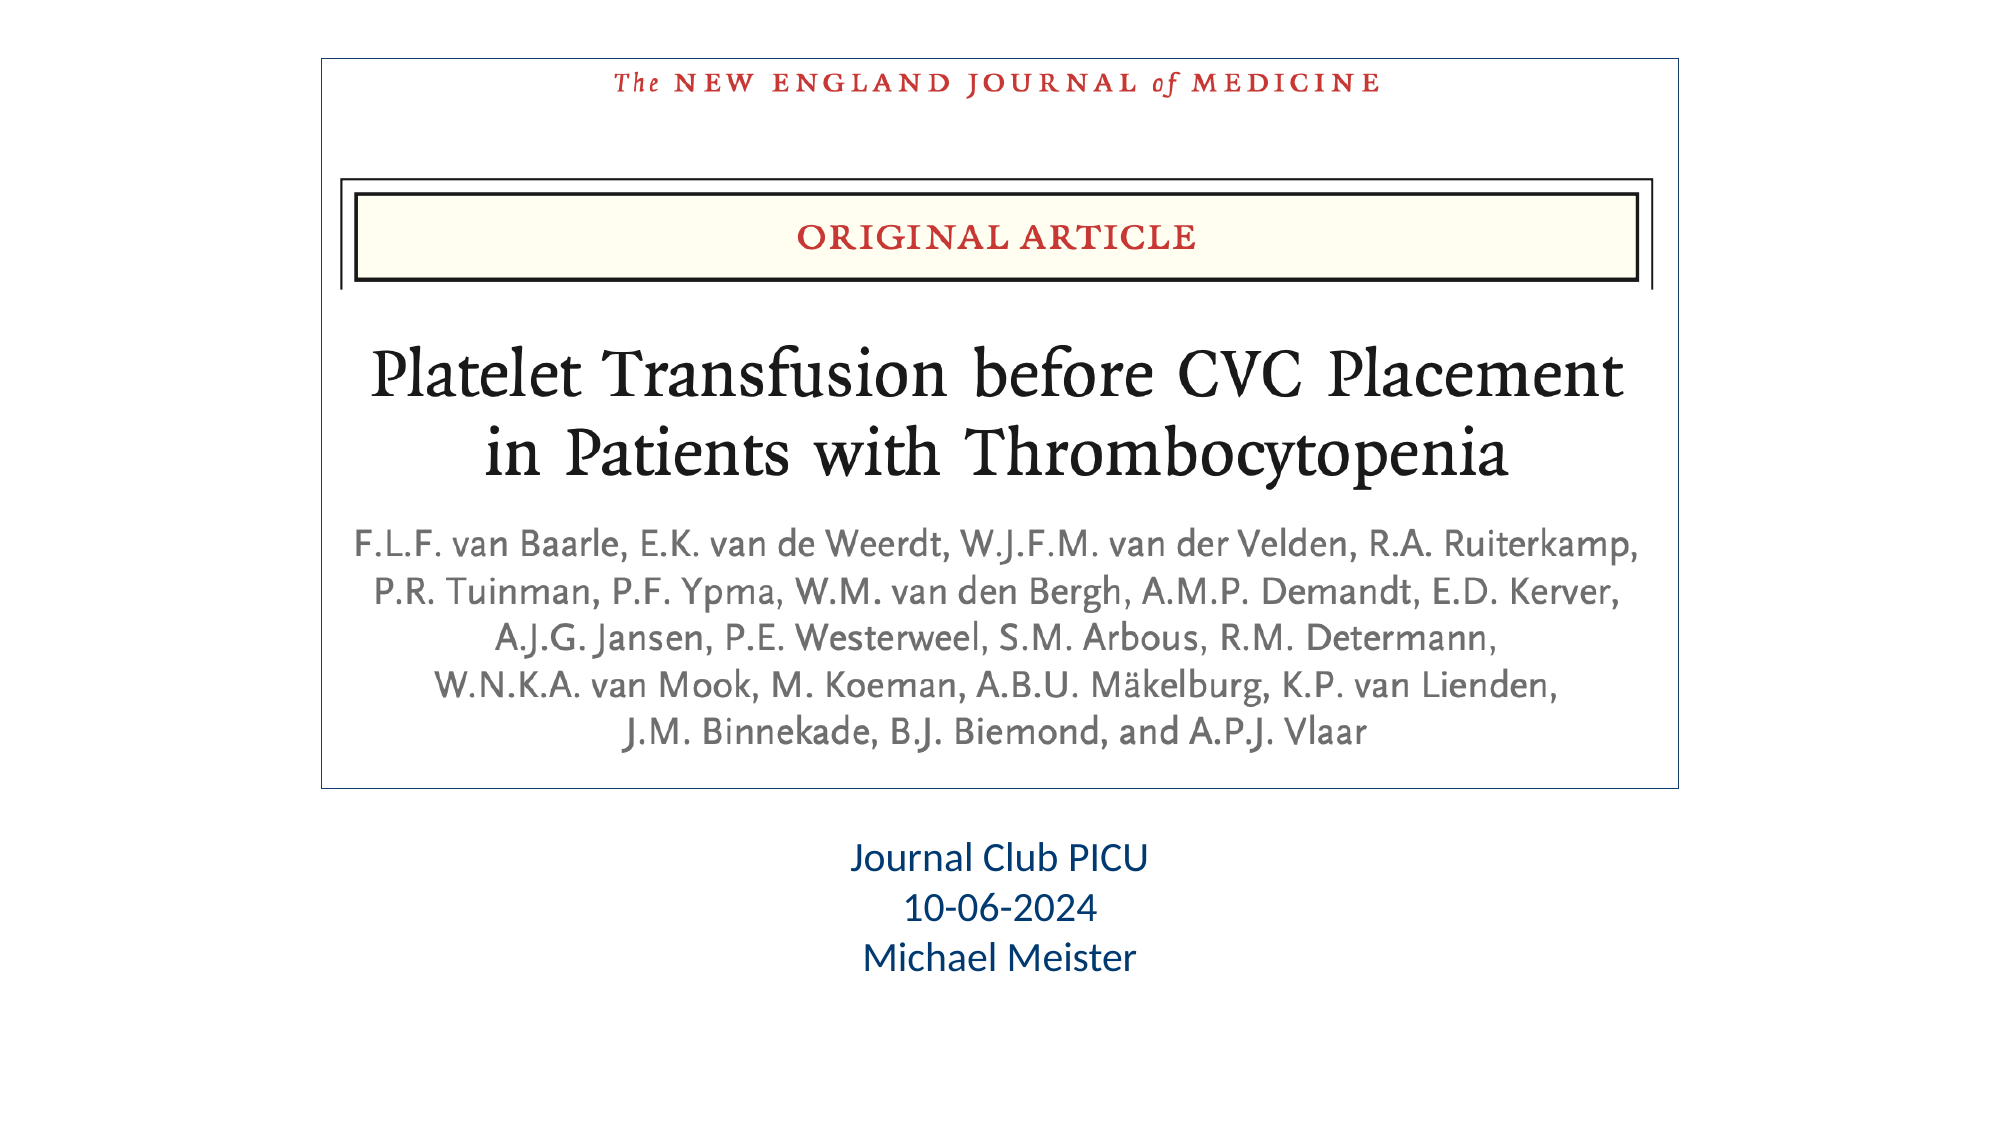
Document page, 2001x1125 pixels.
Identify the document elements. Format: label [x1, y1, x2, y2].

slide_number [514, 867, 1486, 942]
picture [321, 58, 1679, 789]
